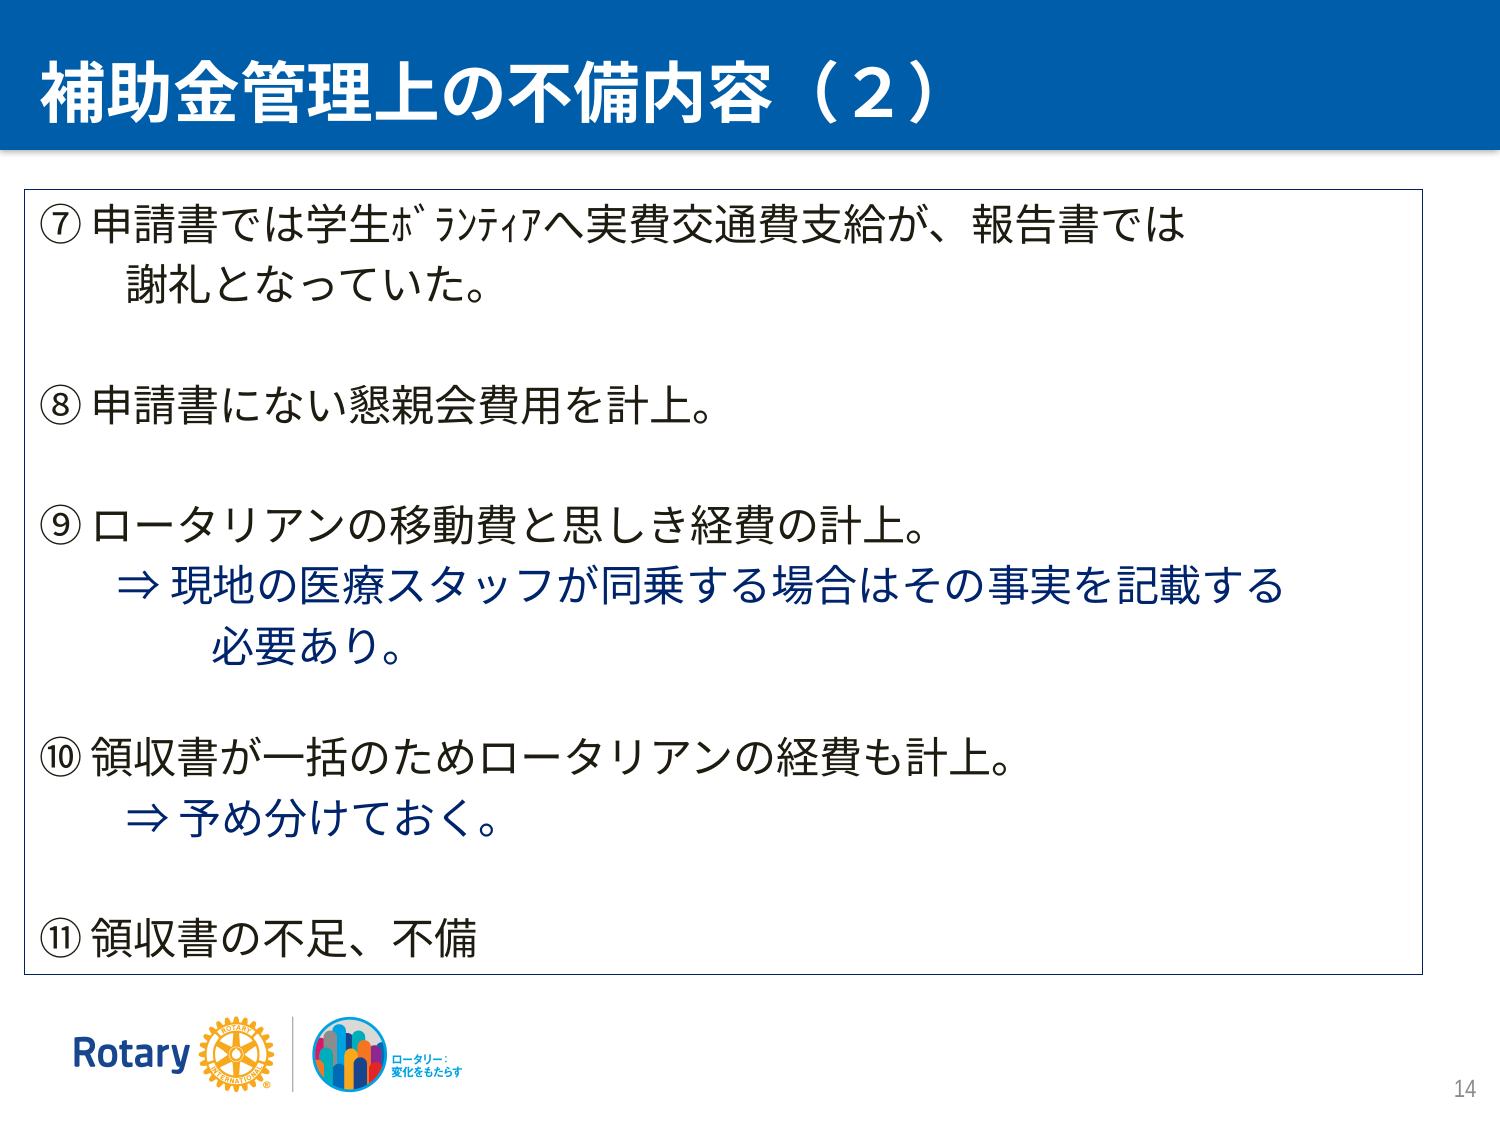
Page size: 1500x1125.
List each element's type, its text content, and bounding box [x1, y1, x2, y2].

list ⑦申請書では学生ﾎﾞﾗﾝﾃｨｱへ実費交通費支給が、報告書では 謝礼となっていた。 ⑧申請書にない懇親会費用を計上。 ⑨ロータリアンの移動費と思しき経費の計上。 ⇒ 現地の医療スタッフが同乗する場合はその事実を記載する 必要あり。 ⑩領収書が一括のためロータリアンの経費も計上。 ⇒ 予め分けておく。 ⑪領収書の不足、不備 [24, 189, 1423, 975]
picture [37, 999, 493, 1105]
slide_number 14 [1434, 1057, 1492, 1118]
title 補助金管理上の不備内容（２） [24, 42, 1423, 181]
